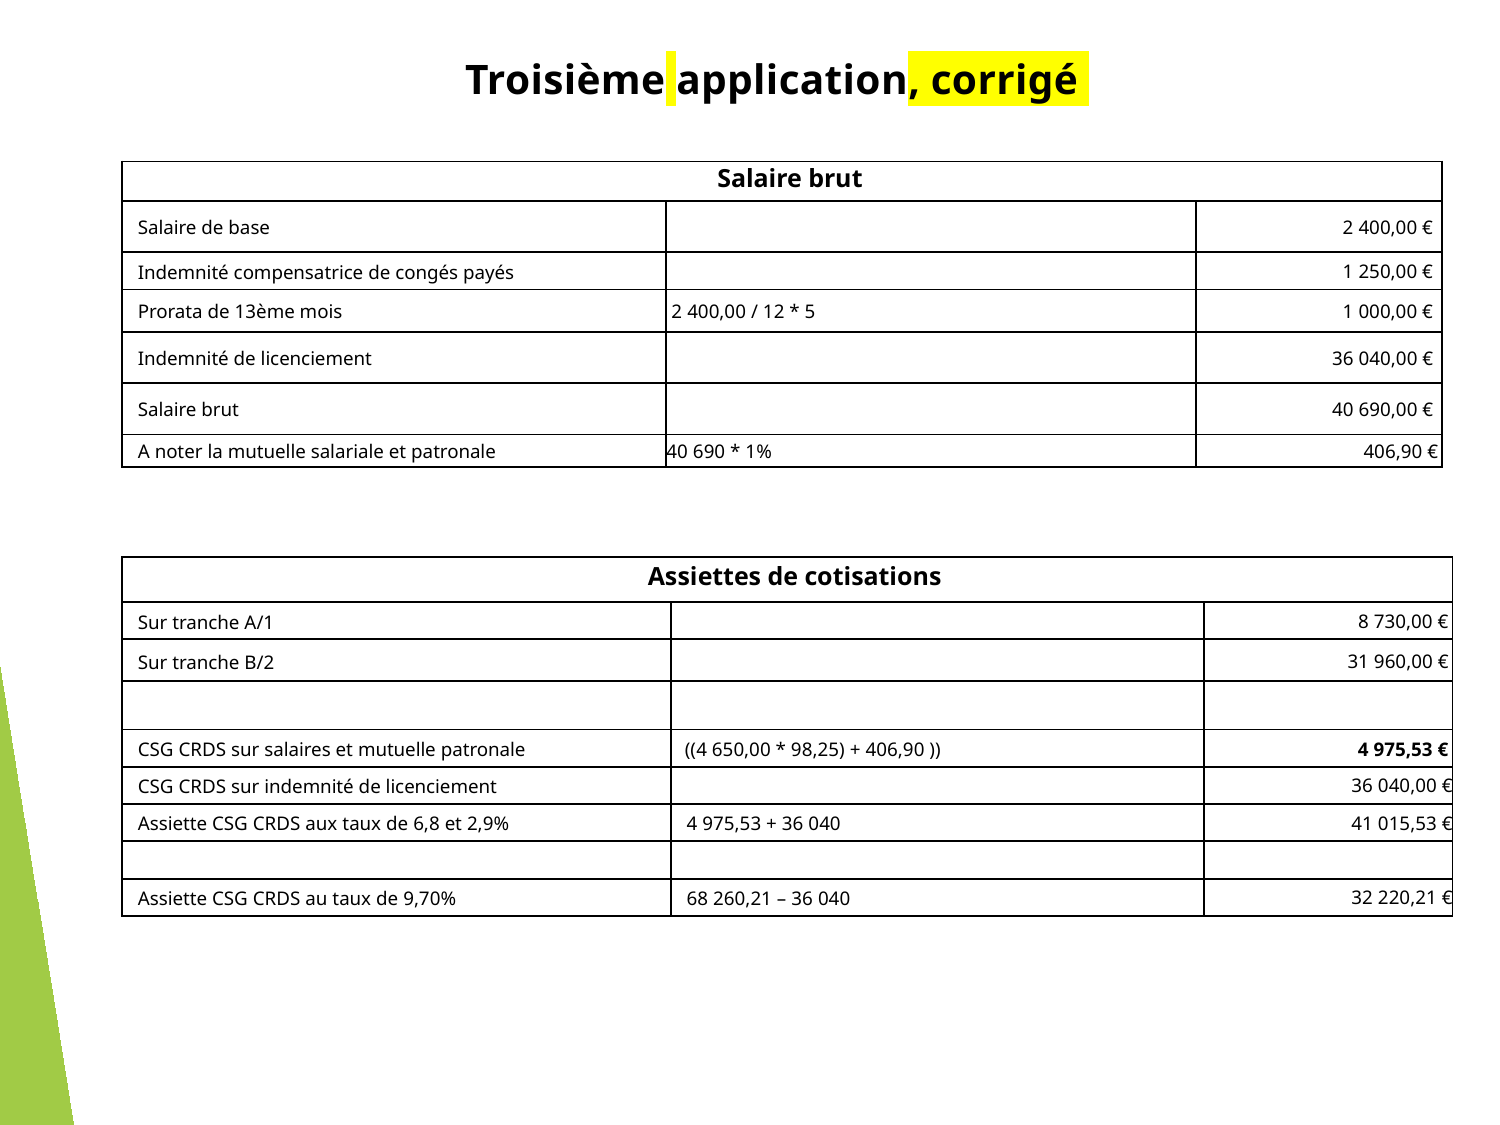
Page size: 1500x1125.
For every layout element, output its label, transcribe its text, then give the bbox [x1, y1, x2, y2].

table_cell CSG CRDS sur indemnité de licenciement [123, 768, 670, 803]
table_cell [667, 333, 1195, 382]
table_cell 36 040,00 € [1197, 333, 1441, 382]
table_cell 2 400,00 / 12 * 5 [667, 290, 1195, 331]
table_cell A noter la mutuelle salariale et patronale [123, 435, 665, 466]
table_cell Salaire de base [123, 202, 665, 251]
table_cell [123, 682, 670, 729]
table_cell [672, 682, 1203, 729]
table_cell [667, 253, 1195, 289]
table_cell Indemnité de licenciement [123, 333, 665, 382]
table_cell 40 690 * 1% [667, 435, 1195, 466]
table_cell 32 220,21 € [1205, 880, 1452, 915]
table_cell 40 690,00 € [1197, 384, 1441, 434]
table_cell [123, 842, 670, 878]
table_cell 31 960,00 € [1205, 640, 1452, 680]
table_cell 1 000,00 € [1197, 290, 1441, 331]
table_cell 8 730,00 € [1205, 603, 1452, 638]
table_cell ((4 650,00 * 98,25) + 406,90 )) [672, 730, 1203, 766]
table_cell [667, 202, 1195, 251]
table_cell 1 250,00 € [1197, 253, 1441, 289]
table_cell [672, 768, 1203, 803]
table_cell [672, 842, 1203, 878]
table_cell 406,90 € [1197, 435, 1441, 466]
list Troisième application, corrigé [81, 54, 1473, 111]
table_cell Sur tranche B/2 [123, 640, 670, 680]
table_cell 41 015,53 € [1205, 805, 1452, 840]
table_cell Assiette CSG CRDS aux taux de 6,8 et 2,9% [123, 805, 670, 840]
table_cell [672, 603, 1203, 638]
table_cell 2 400,00 € [1197, 202, 1441, 251]
table_cell [1205, 842, 1452, 878]
table_cell 36 040,00 € [1205, 768, 1452, 803]
table_cell 68 260,21 – 36 040 [672, 880, 1203, 915]
table_cell Sur tranche A/1 [123, 603, 670, 638]
table_cell Prorata de 13ème mois [123, 290, 665, 331]
table_cell [672, 640, 1203, 680]
table_header Assiettes de cotisations [123, 558, 1452, 601]
table_cell CSG CRDS sur salaires et mutuelle patronale [123, 730, 670, 766]
table_cell 4 975,53 € [1205, 730, 1452, 766]
table_cell 4 975,53 + 36 040 [672, 805, 1203, 840]
table_cell Salaire brut [123, 384, 665, 434]
picture [0, 667, 74, 1125]
table_cell [667, 384, 1195, 434]
table_cell Indemnité compensatrice de congés payés [123, 253, 665, 289]
table_header Salaire brut [123, 162, 1441, 200]
table_cell [1205, 682, 1452, 729]
table_cell Assiette CSG CRDS au taux de 9,70% [123, 880, 670, 915]
